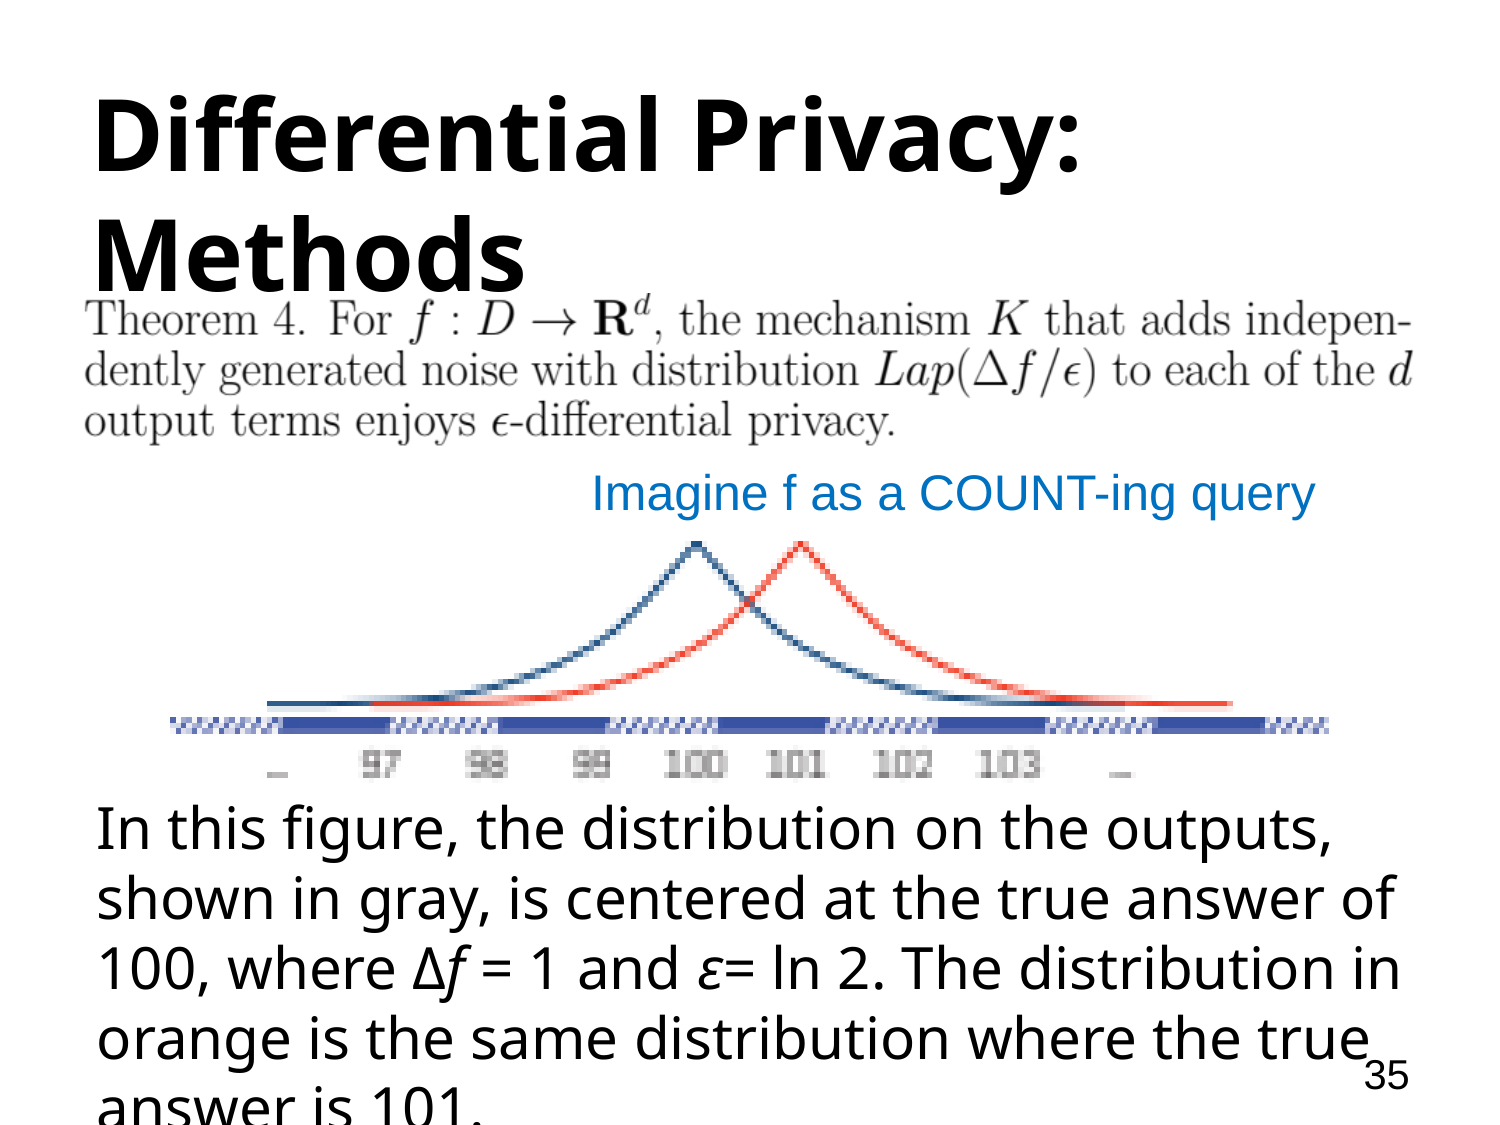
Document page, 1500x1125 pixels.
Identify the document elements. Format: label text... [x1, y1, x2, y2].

picture [81, 293, 1419, 447]
list In this figure, the distribution on the outputs, shown in gray, is centered at the true answer of 100, where Δf = 1 and ε= ln 2. The distribution in orange is the same distribution where the true answer is 101. [81, 783, 1419, 1024]
slide_number 35 [1074, 1042, 1425, 1103]
text_box Imagine f as a COUNT-ing query [576, 455, 1332, 502]
title Differential Privacy: Methods [74, 97, 1426, 286]
picture [160, 503, 1336, 823]
